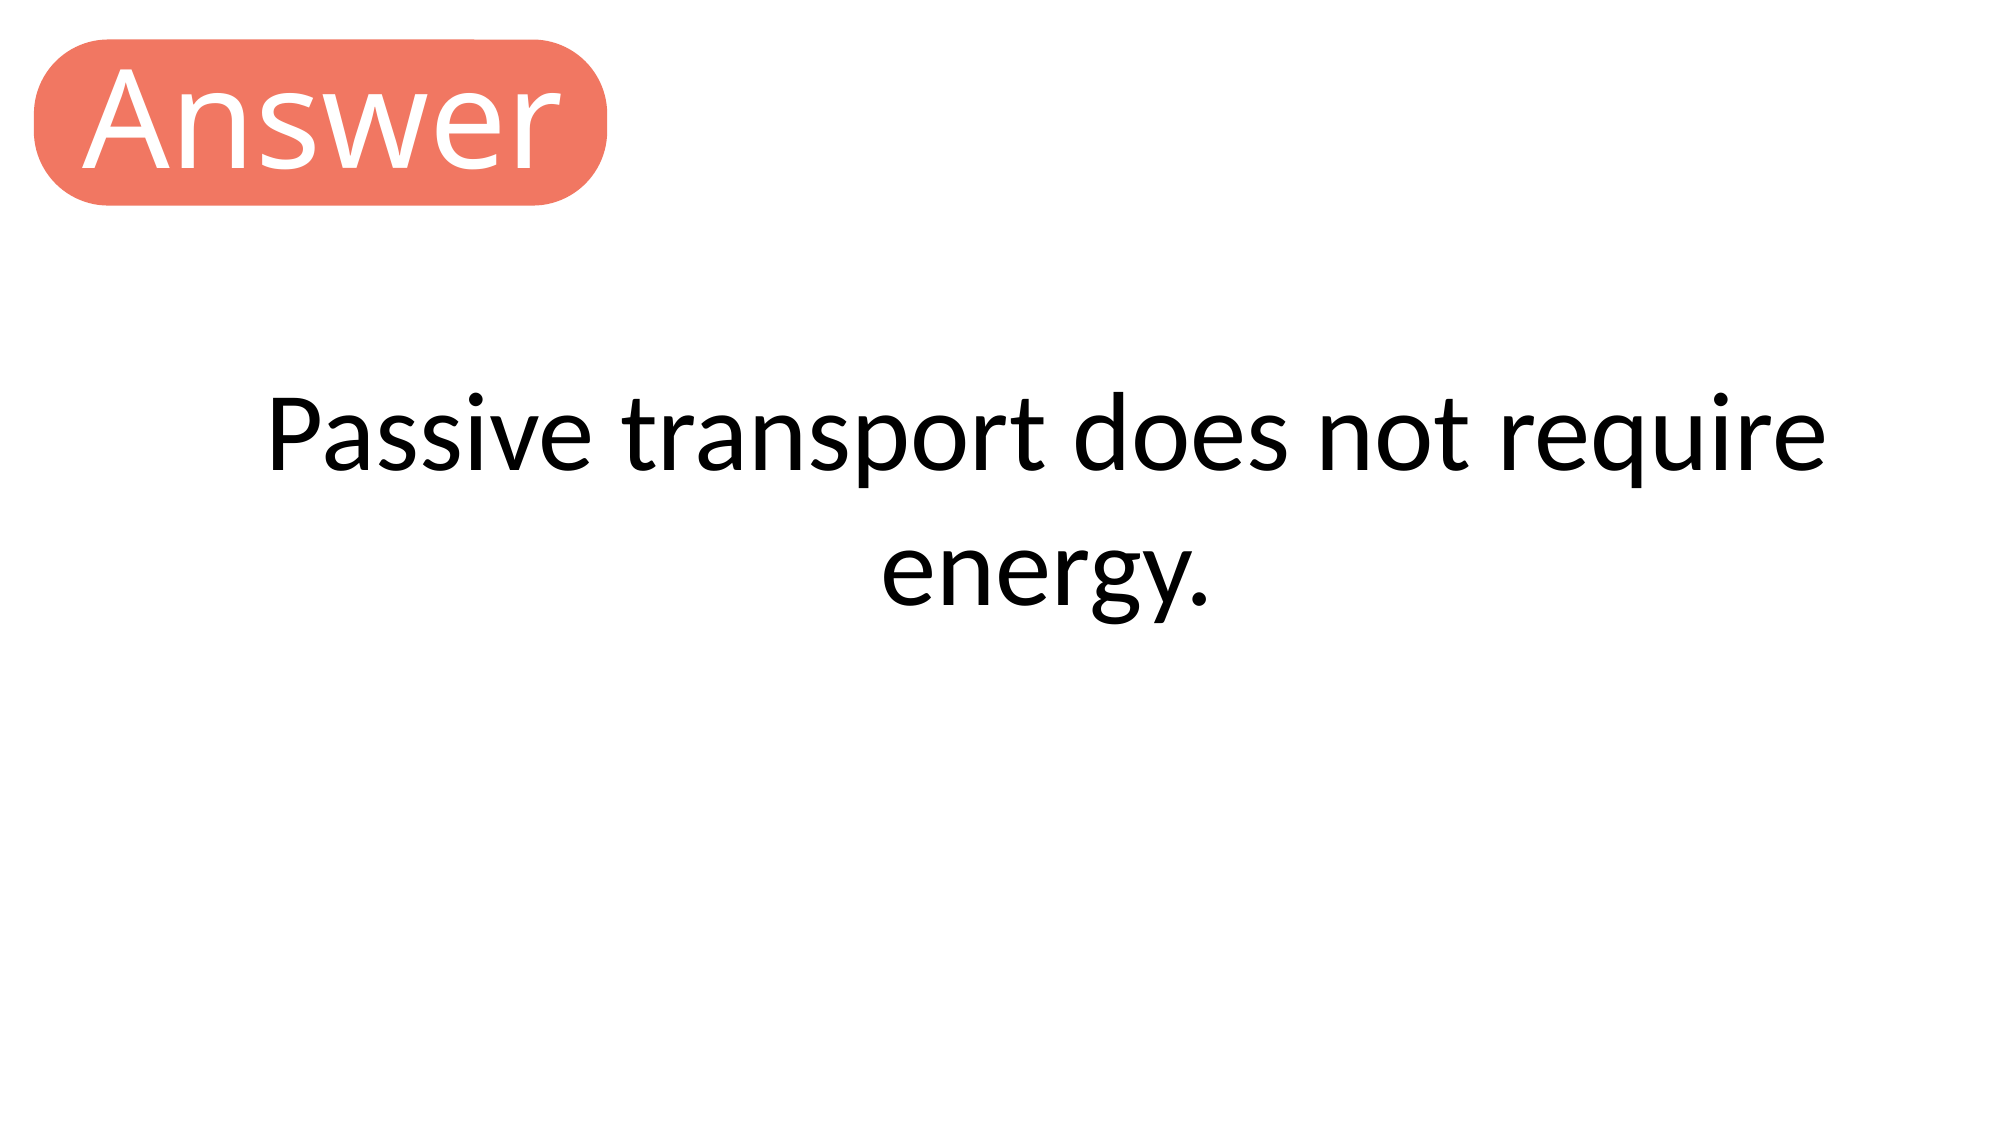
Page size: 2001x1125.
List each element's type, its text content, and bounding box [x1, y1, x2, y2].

text_box Passive transport does not require energy. [171, 350, 1924, 636]
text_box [17, 23, 629, 206]
